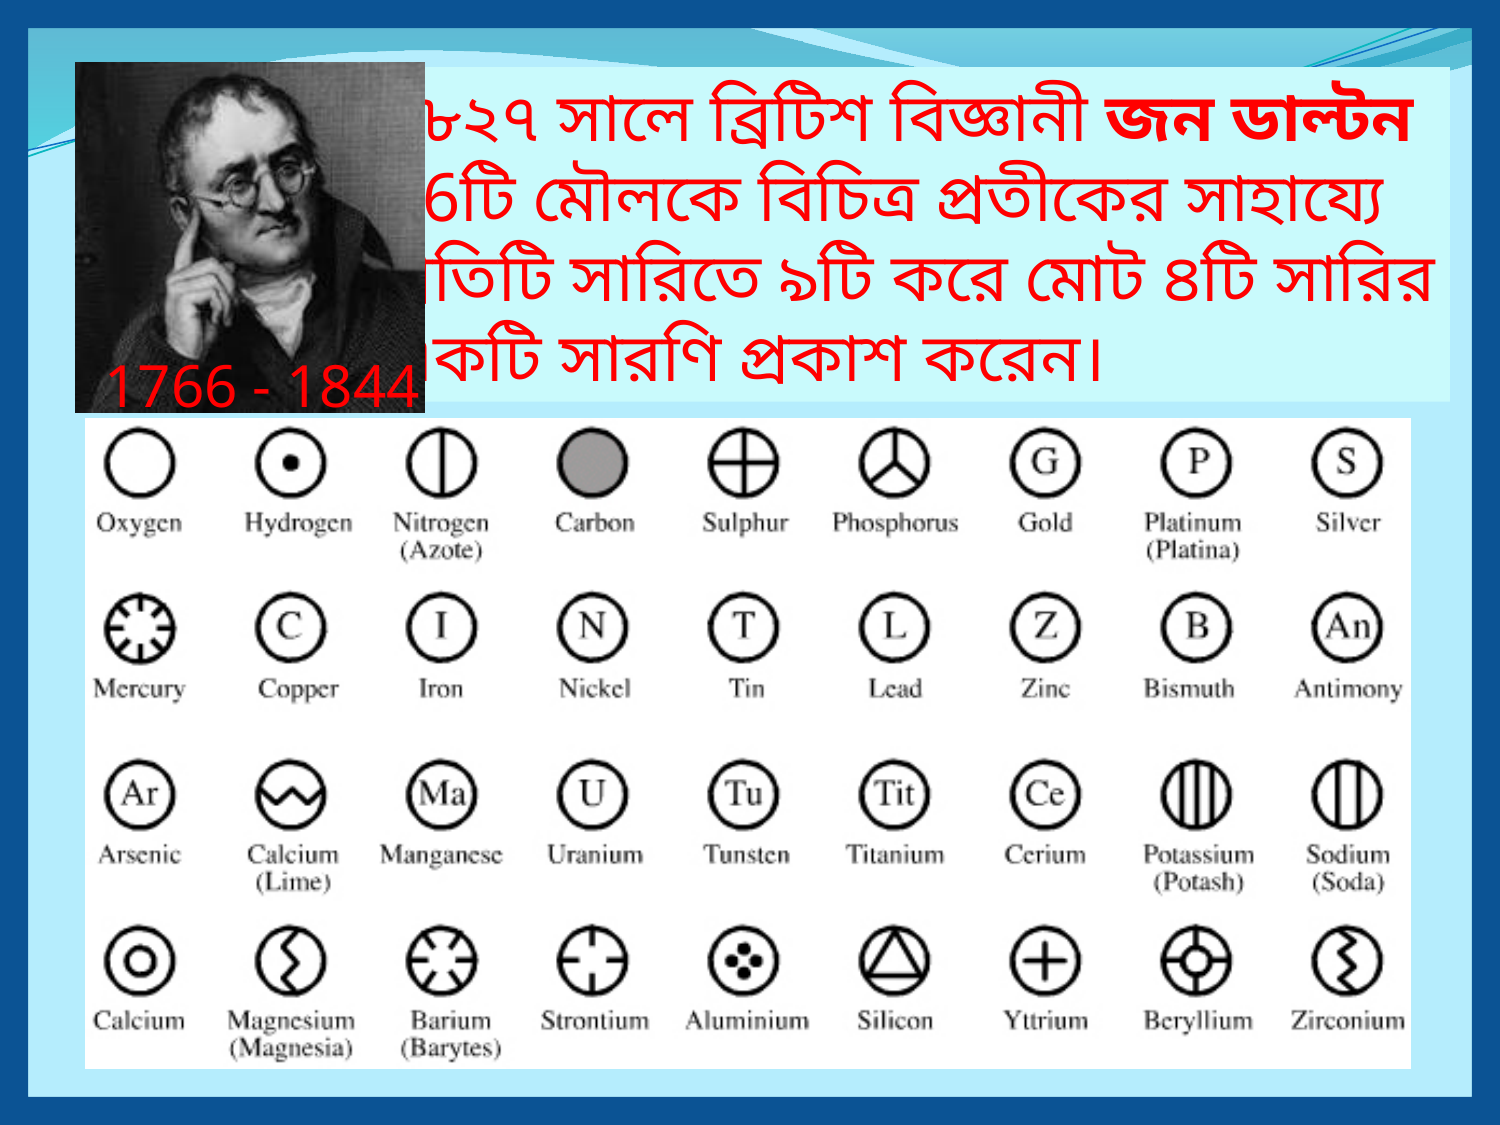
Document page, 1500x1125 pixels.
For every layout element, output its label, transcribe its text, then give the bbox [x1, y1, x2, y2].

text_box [74, 62, 426, 428]
text_box ১৮২৭ সালে ব্রিটিশ বিজ্ঞানী জন ডাল্টন ৩6টি মৌলকে বিচিত্র প্রতীকের সাহায্যে প্রতিটি সারিতে ৯টি করে মোট ৪টি সারির একটি সারণি প্রকাশ করেন। [430, 67, 1450, 402]
picture [84, 417, 1411, 1069]
text_box [0, 0, 1500, 1125]
